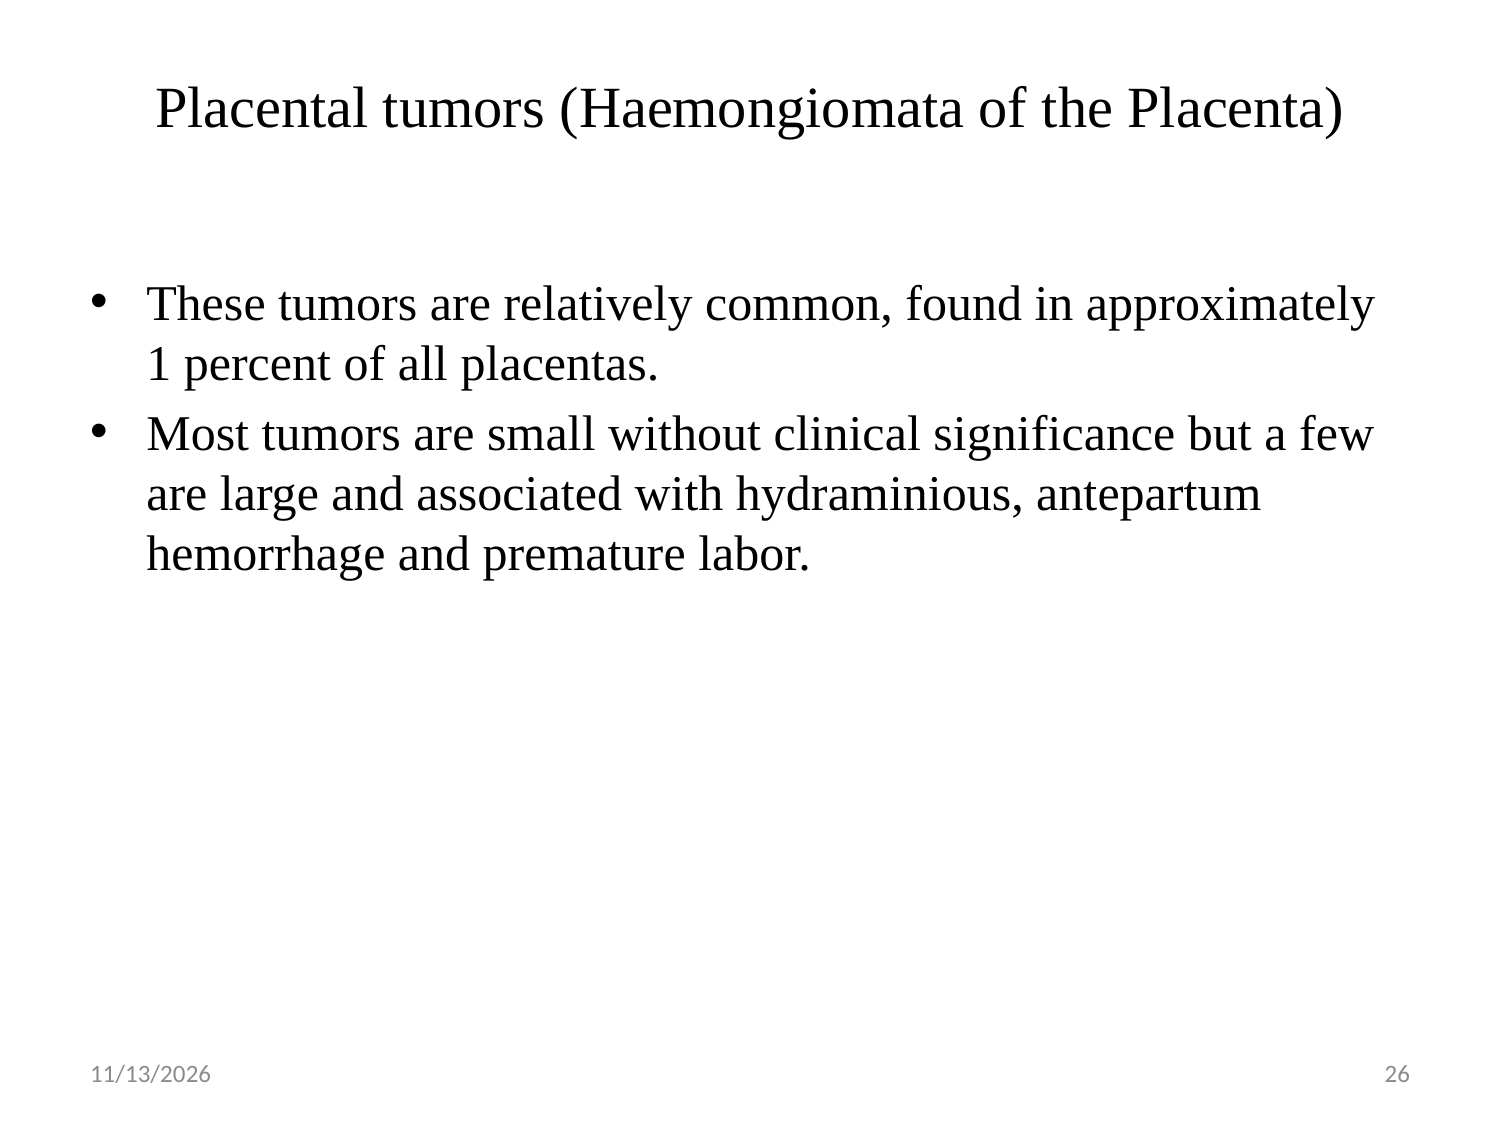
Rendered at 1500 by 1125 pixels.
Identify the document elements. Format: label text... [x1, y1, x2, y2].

slide_number 26 [1074, 1042, 1425, 1103]
title Placental tumors (Haemongiomata of the Placenta) [75, 45, 1425, 233]
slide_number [75, 1042, 425, 1103]
list These tumors are relatively common, found in approximately 1 percent of all placentas. Most tumors are small without clinical significance but a few are large and associated with hydraminious, antepartum hemorrhage and premature labor. [75, 262, 1425, 1005]
